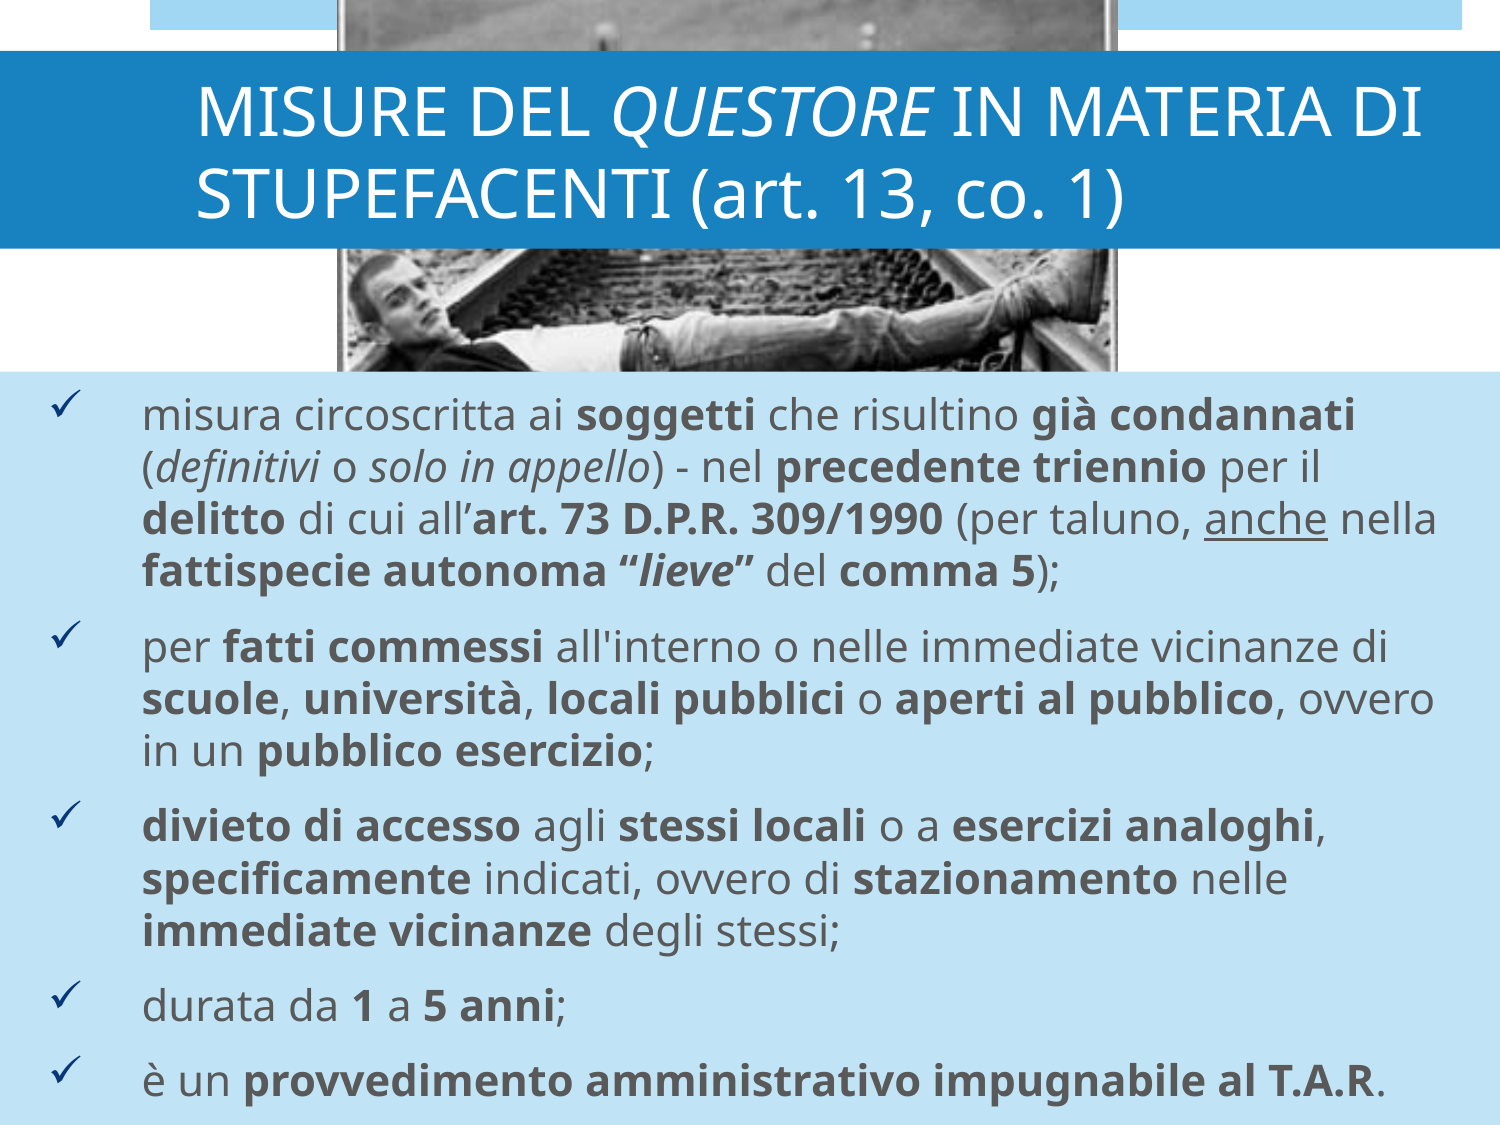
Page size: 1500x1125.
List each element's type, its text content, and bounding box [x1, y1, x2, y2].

picture [336, 0, 1118, 583]
title MISURE DEL QUESTORE IN MATERIA DI STUPEFACENTI (art. 13, co. 1) [1118, 50, 1500, 249]
title MISURE DEL QUESTORE IN MATERIA DI STUPEFACENTI (art. 13, co. 1) [0, 50, 336, 249]
subtitle misura circoscritta ai soggetti che risultino già condannati (definitivi o solo in appello) - nel precedente triennio per il delitto di cui all’art. 73 D.P.R. 309/1990 (per taluno, anche nella fattispecie autonoma “lieve” del comma 5); per fatti commessi all'interno o nelle immediate vicinanze di scuole, università, locali pubblici o aperti al pubblico, ovvero in un pubblico esercizio; divieto di accesso agli stessi locali o a esercizi analoghi, specificamente indicati, ovvero di stazionamento nelle immediate vicinanze degli stessi; durata da 1 a 5 anni; è un provvedimento amministrativo impugnabile al T.A.R. [0, 371, 1500, 1125]
